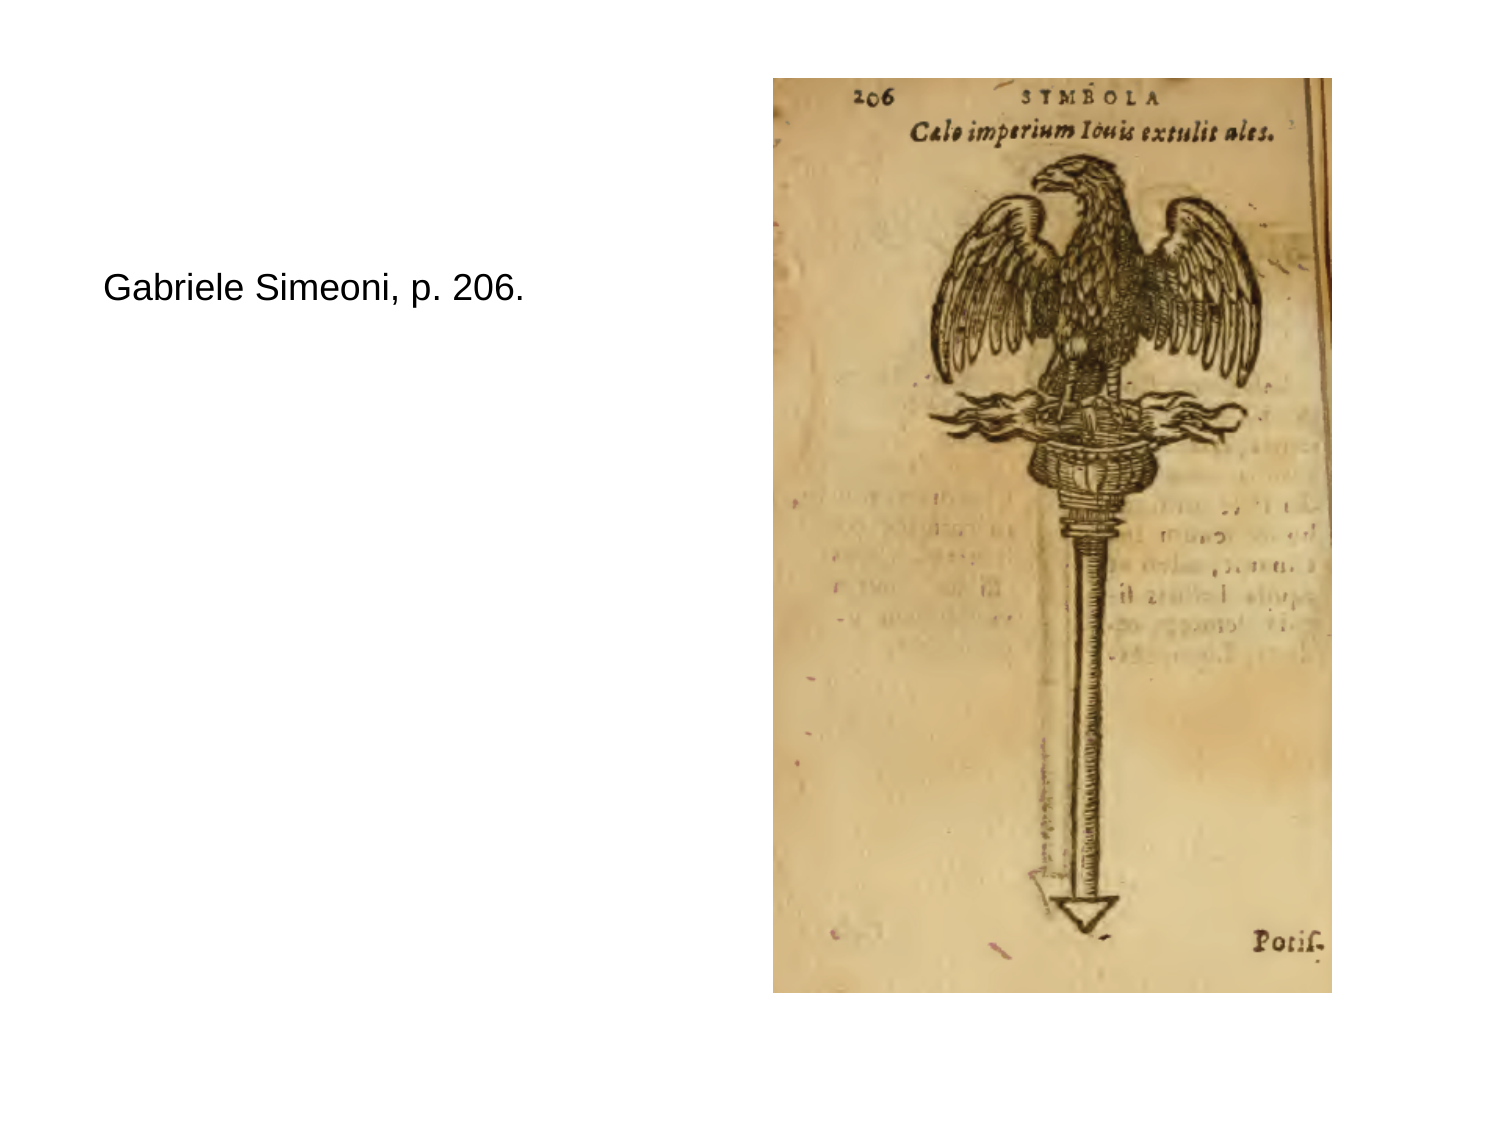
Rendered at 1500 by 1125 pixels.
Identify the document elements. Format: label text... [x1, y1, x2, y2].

picture [773, 77, 1332, 993]
text_box Gabriele Simeoni, p. 206. [88, 255, 656, 316]
